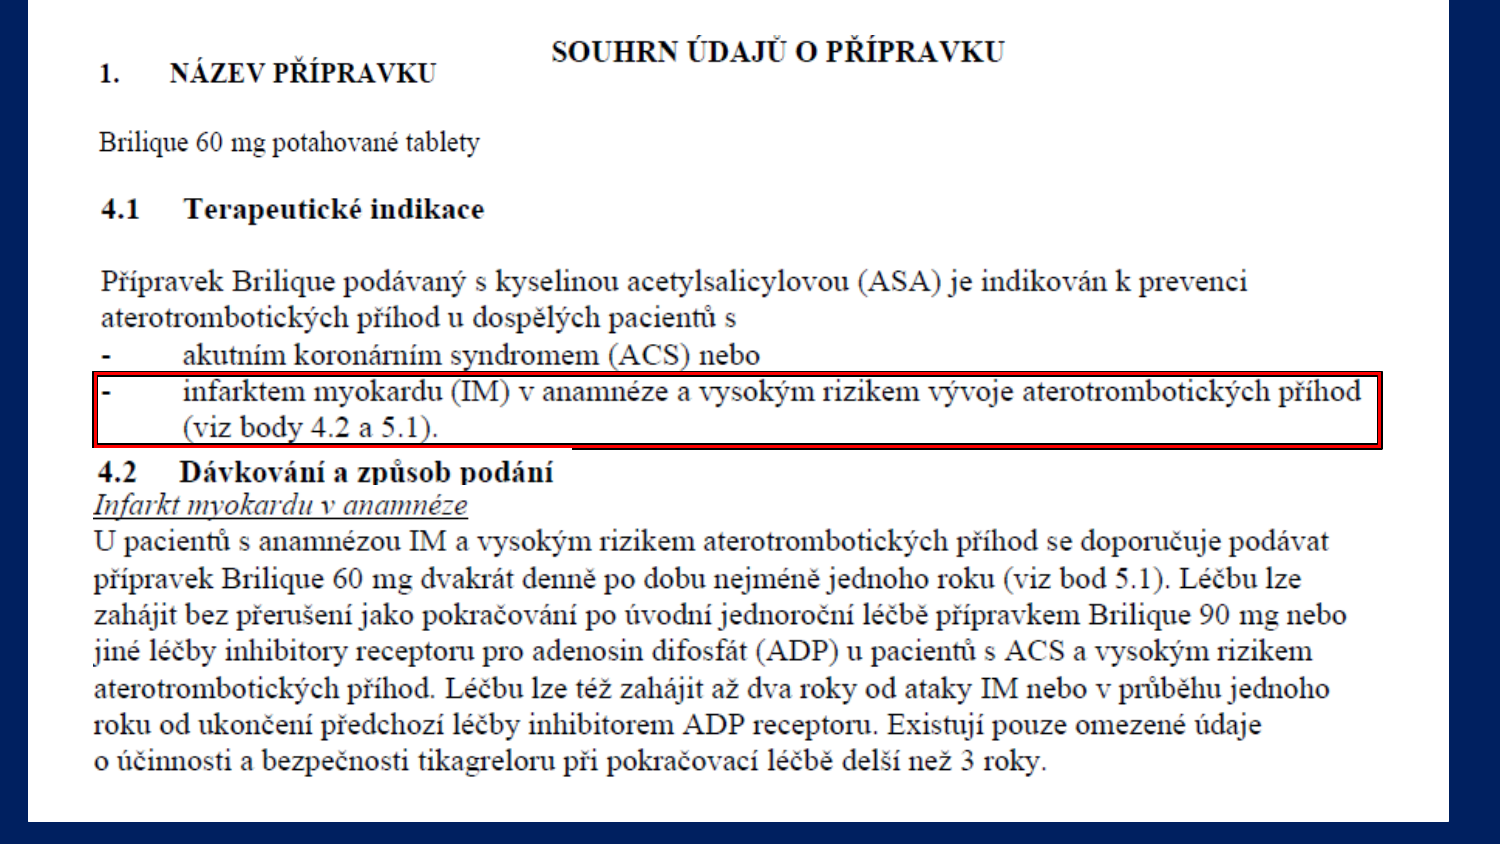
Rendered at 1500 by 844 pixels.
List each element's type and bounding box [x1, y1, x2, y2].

picture [77, 186, 1391, 791]
picture [77, 35, 1086, 162]
text_box [28, 0, 1449, 822]
